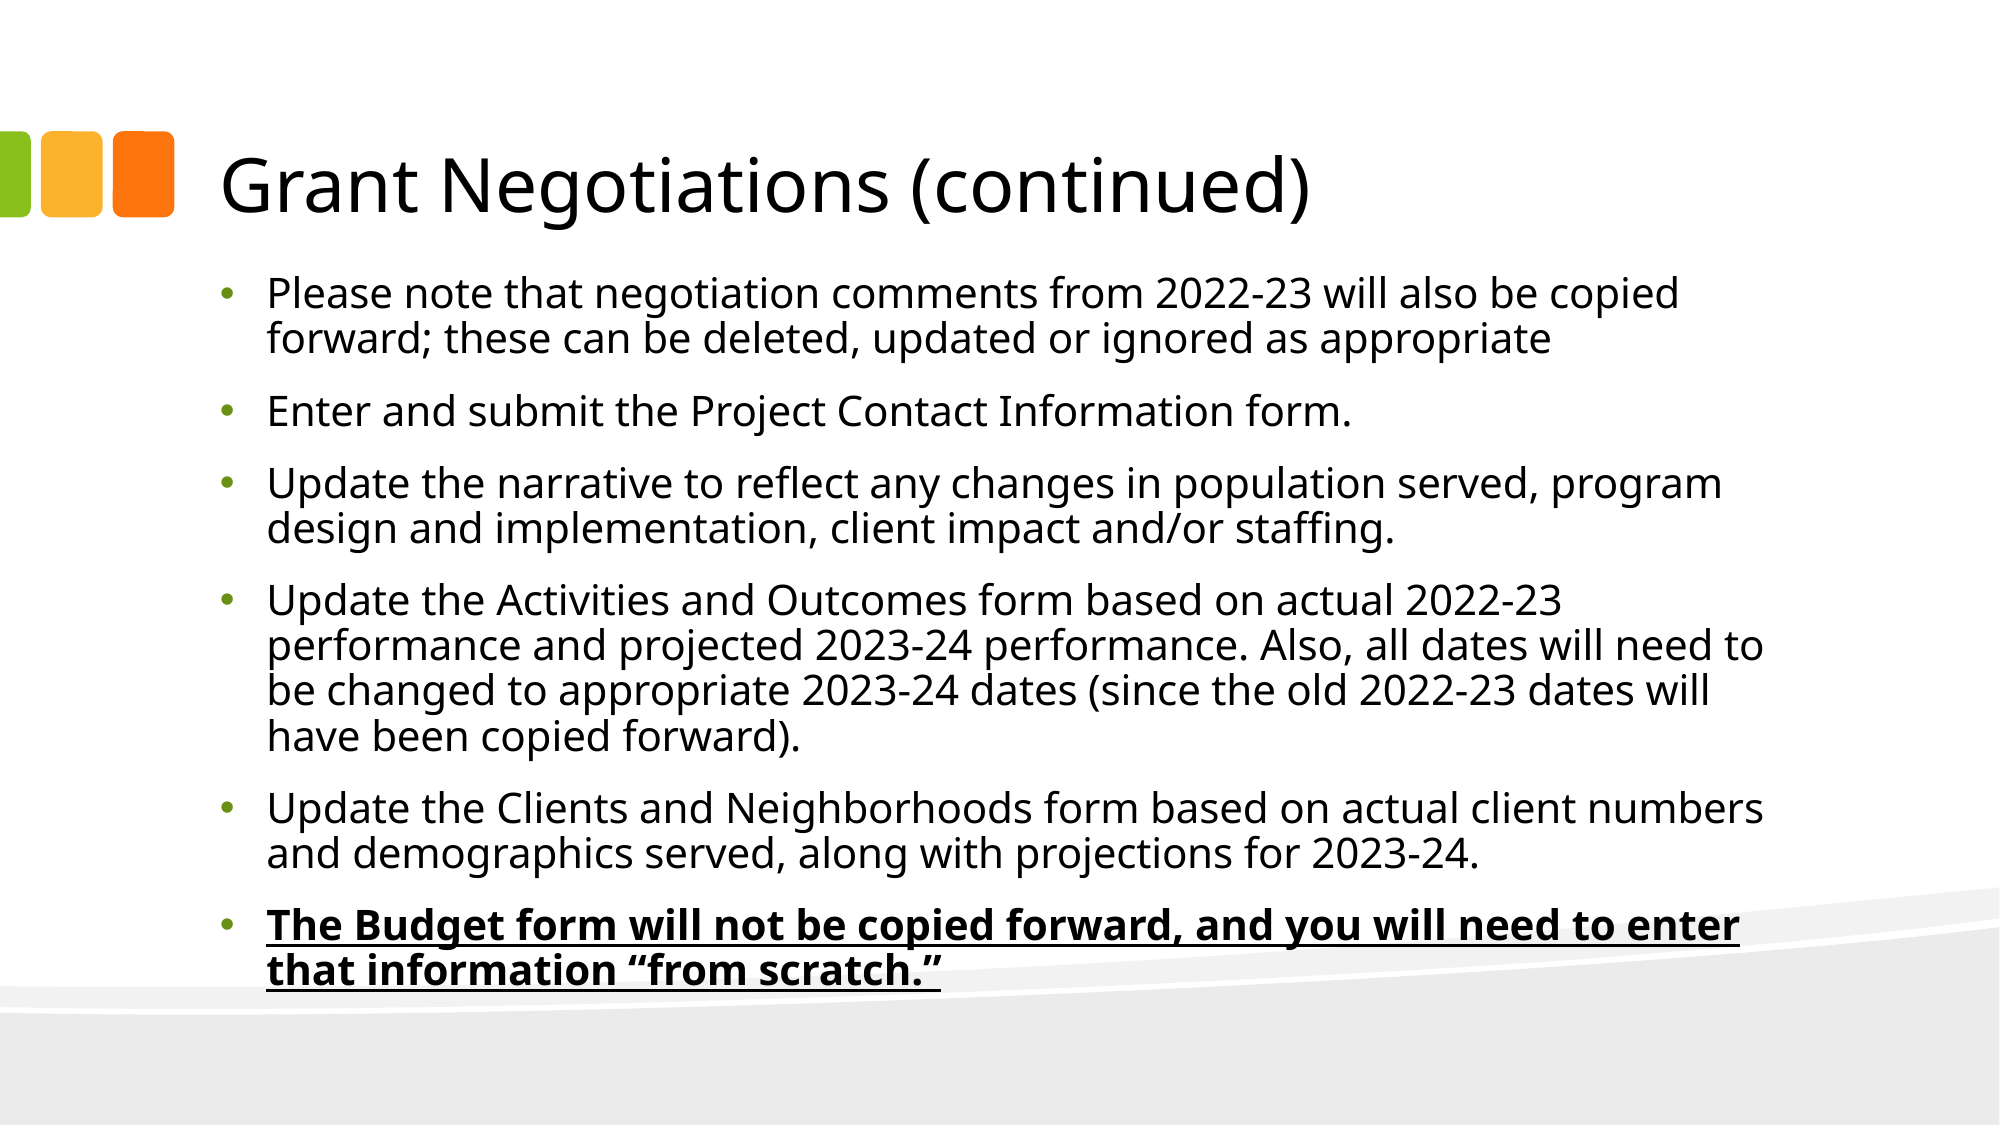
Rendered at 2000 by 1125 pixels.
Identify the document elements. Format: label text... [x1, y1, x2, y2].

list Please note that negotiation comments from 2022-23 will also be copied forward; these can be deleted, updated or ignored as appropriate Enter and submit the Project Contact Information form. Update the narrative to reflect any changes in population served, program design and implementation, client impact and/or staffing. Update the Activities and Outcomes form based on actual 2022-23 performance and projected 2023-24 performance. Also, all dates will need to be changed to appropriate 2023-24 dates (since the old 2022-23 dates will have been copied forward). Update the Clients and Neighborhoods form based on actual client numbers and demographics served, along with projections for 2023-24. The Budget form will not be copied forward, and you will need to enter that information “from scratch.” [199, 262, 1800, 1013]
title Grant Negotiations (continued) [199, 24, 1800, 238]
